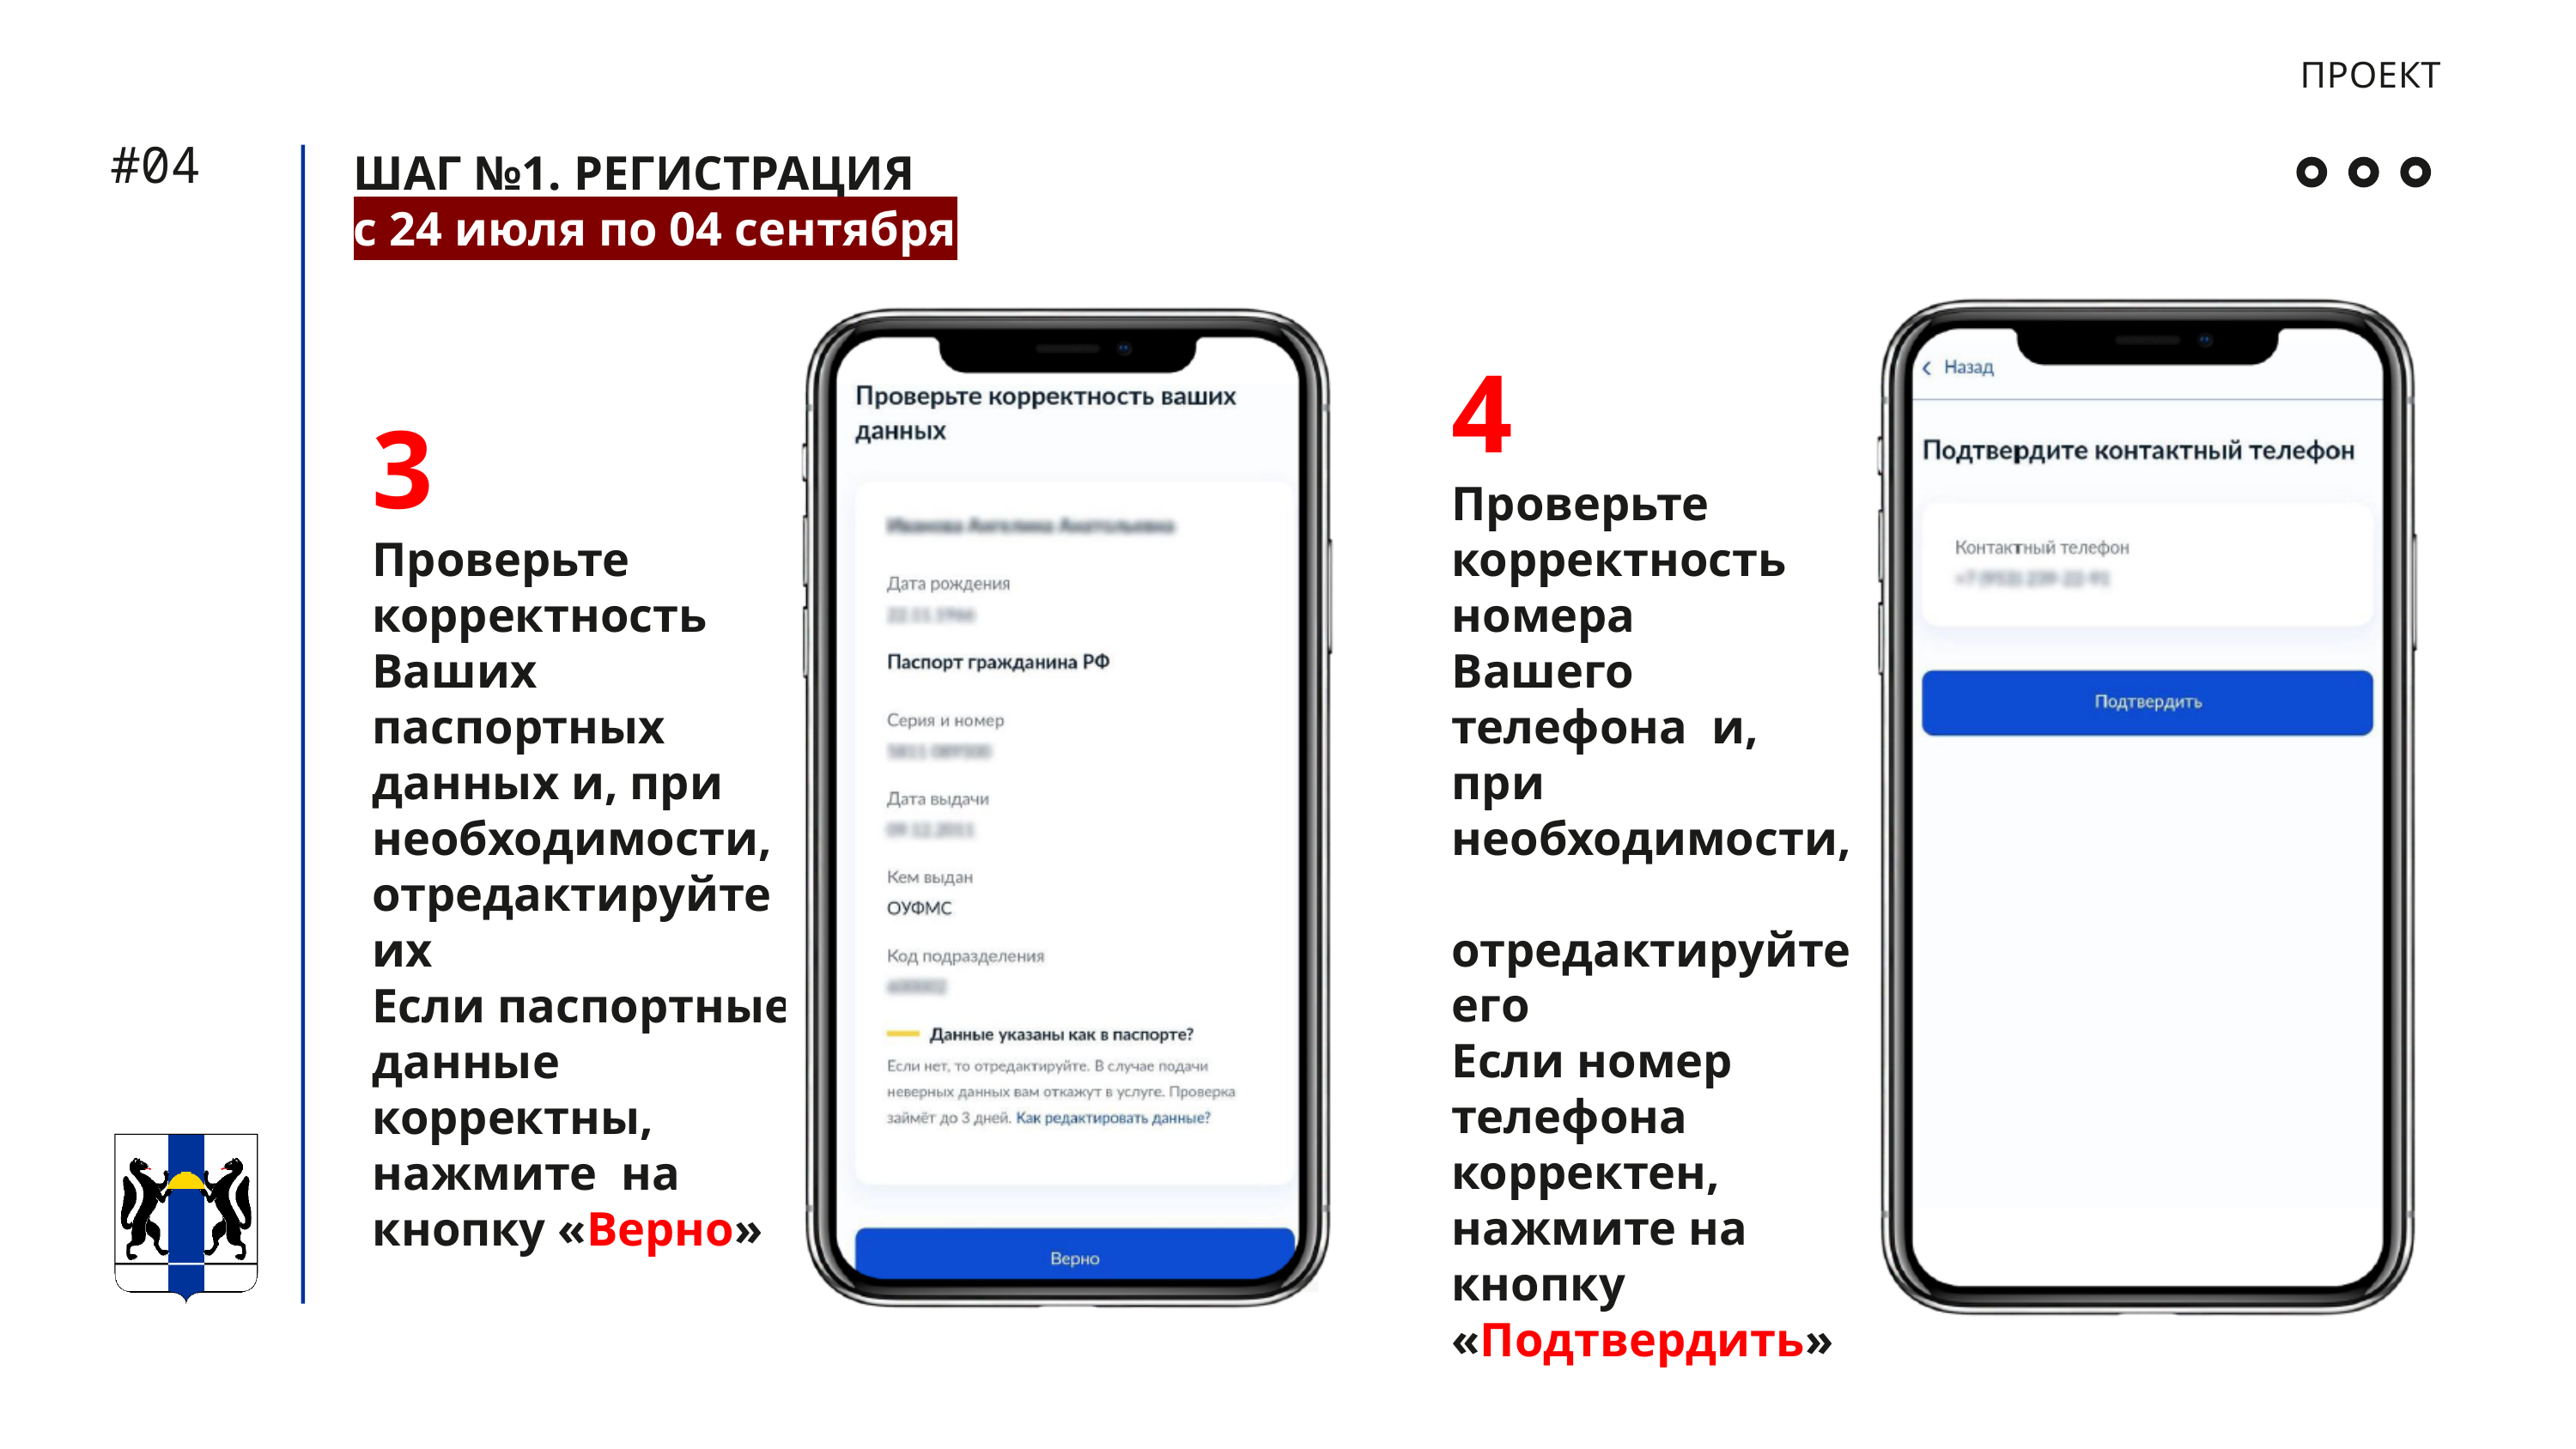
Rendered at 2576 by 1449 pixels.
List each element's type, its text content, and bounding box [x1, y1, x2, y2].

text_box 4 Проверьте корректность номера Вашего телефона и, при необходимости, отредактируйте его Если номер телефона корректен, нажмите на кнопку «Подтвердить» [1438, 338, 1870, 1373]
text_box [2296, 156, 2432, 188]
picture [110, 1133, 262, 1304]
text_box ПРОЕКТ [1534, 64, 2441, 96]
text_box ШАГ №1. РЕГИСТРАЦИЯ с 24 июля по 04 сентября [353, 143, 2223, 256]
picture [1867, 293, 2426, 1324]
text_box [301, 144, 306, 1304]
picture [786, 300, 1345, 1317]
text_box 3 Проверьте корректность Ваших паспортных данных и, при необходимости, отредактируйте их Если паспортные данные корректны, нажмите на кнопку «Верно» [359, 395, 781, 1262]
text_box #04 [110, 146, 212, 257]
